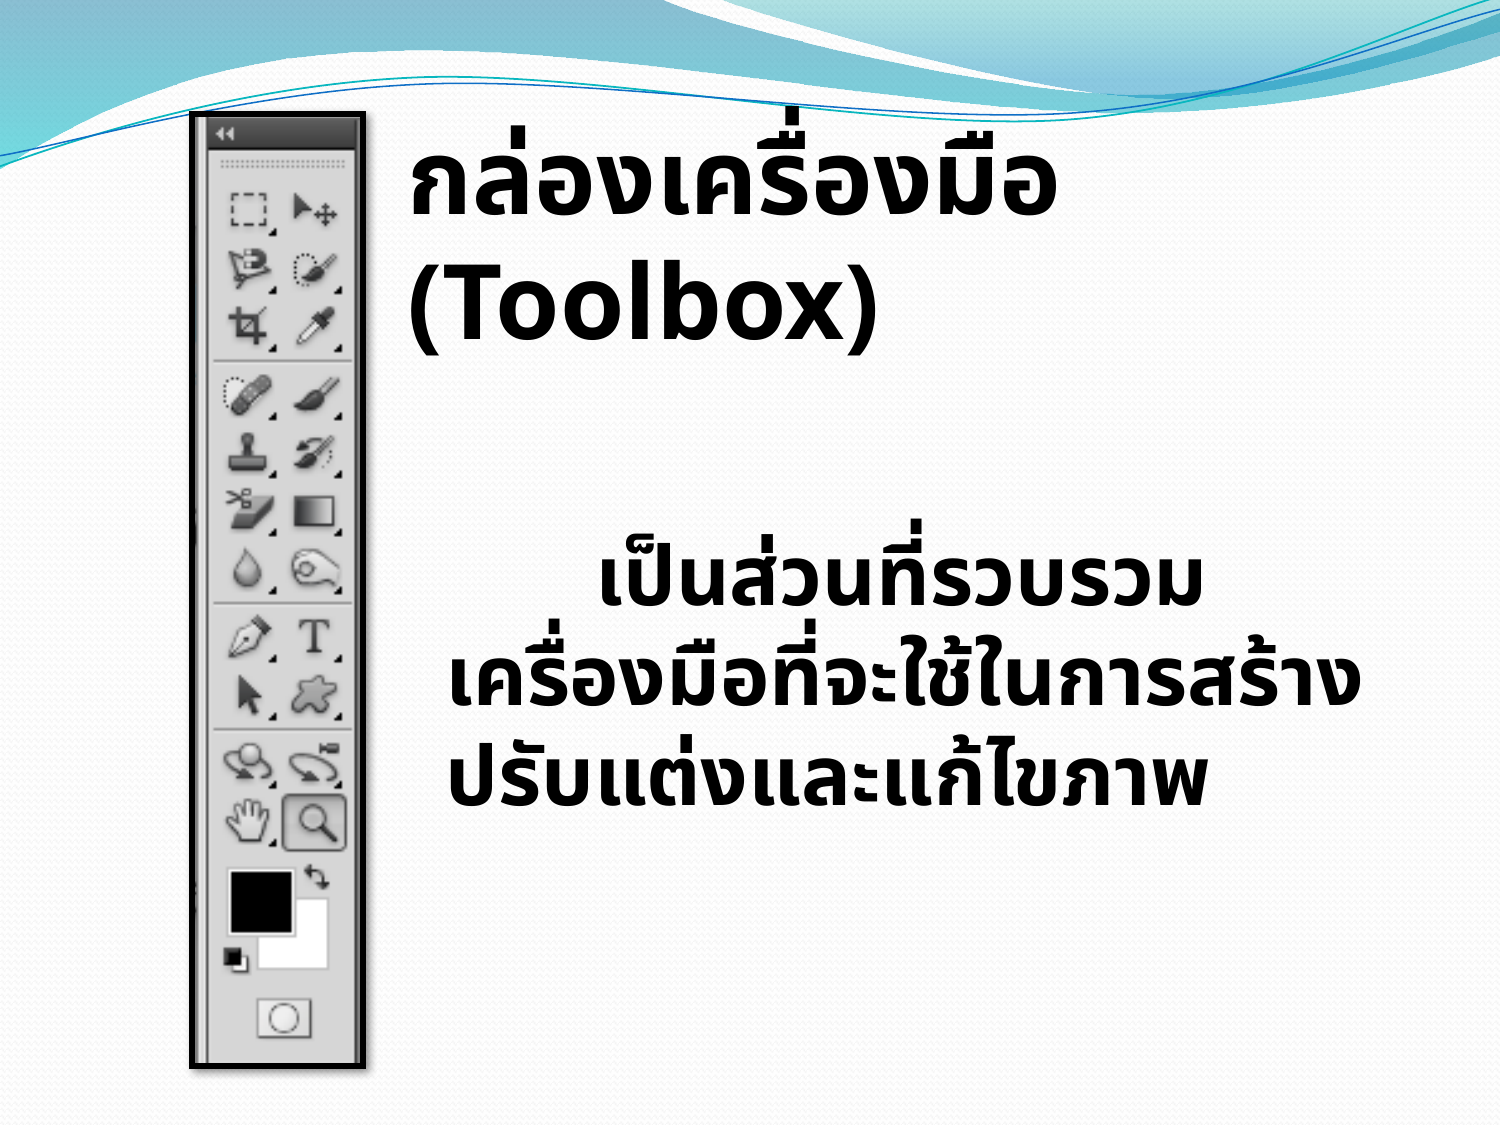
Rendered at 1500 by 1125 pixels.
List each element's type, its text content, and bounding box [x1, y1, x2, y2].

title กล่องเครื่องมือ (Toolbox) [407, 172, 1359, 361]
picture [194, 116, 361, 1064]
list เป็นส่วนที่รวบรวมเครื่องมือที่จะใช้ในการสร้าง ปรับแต่งและแก้ไขภาพ [431, 515, 1400, 835]
